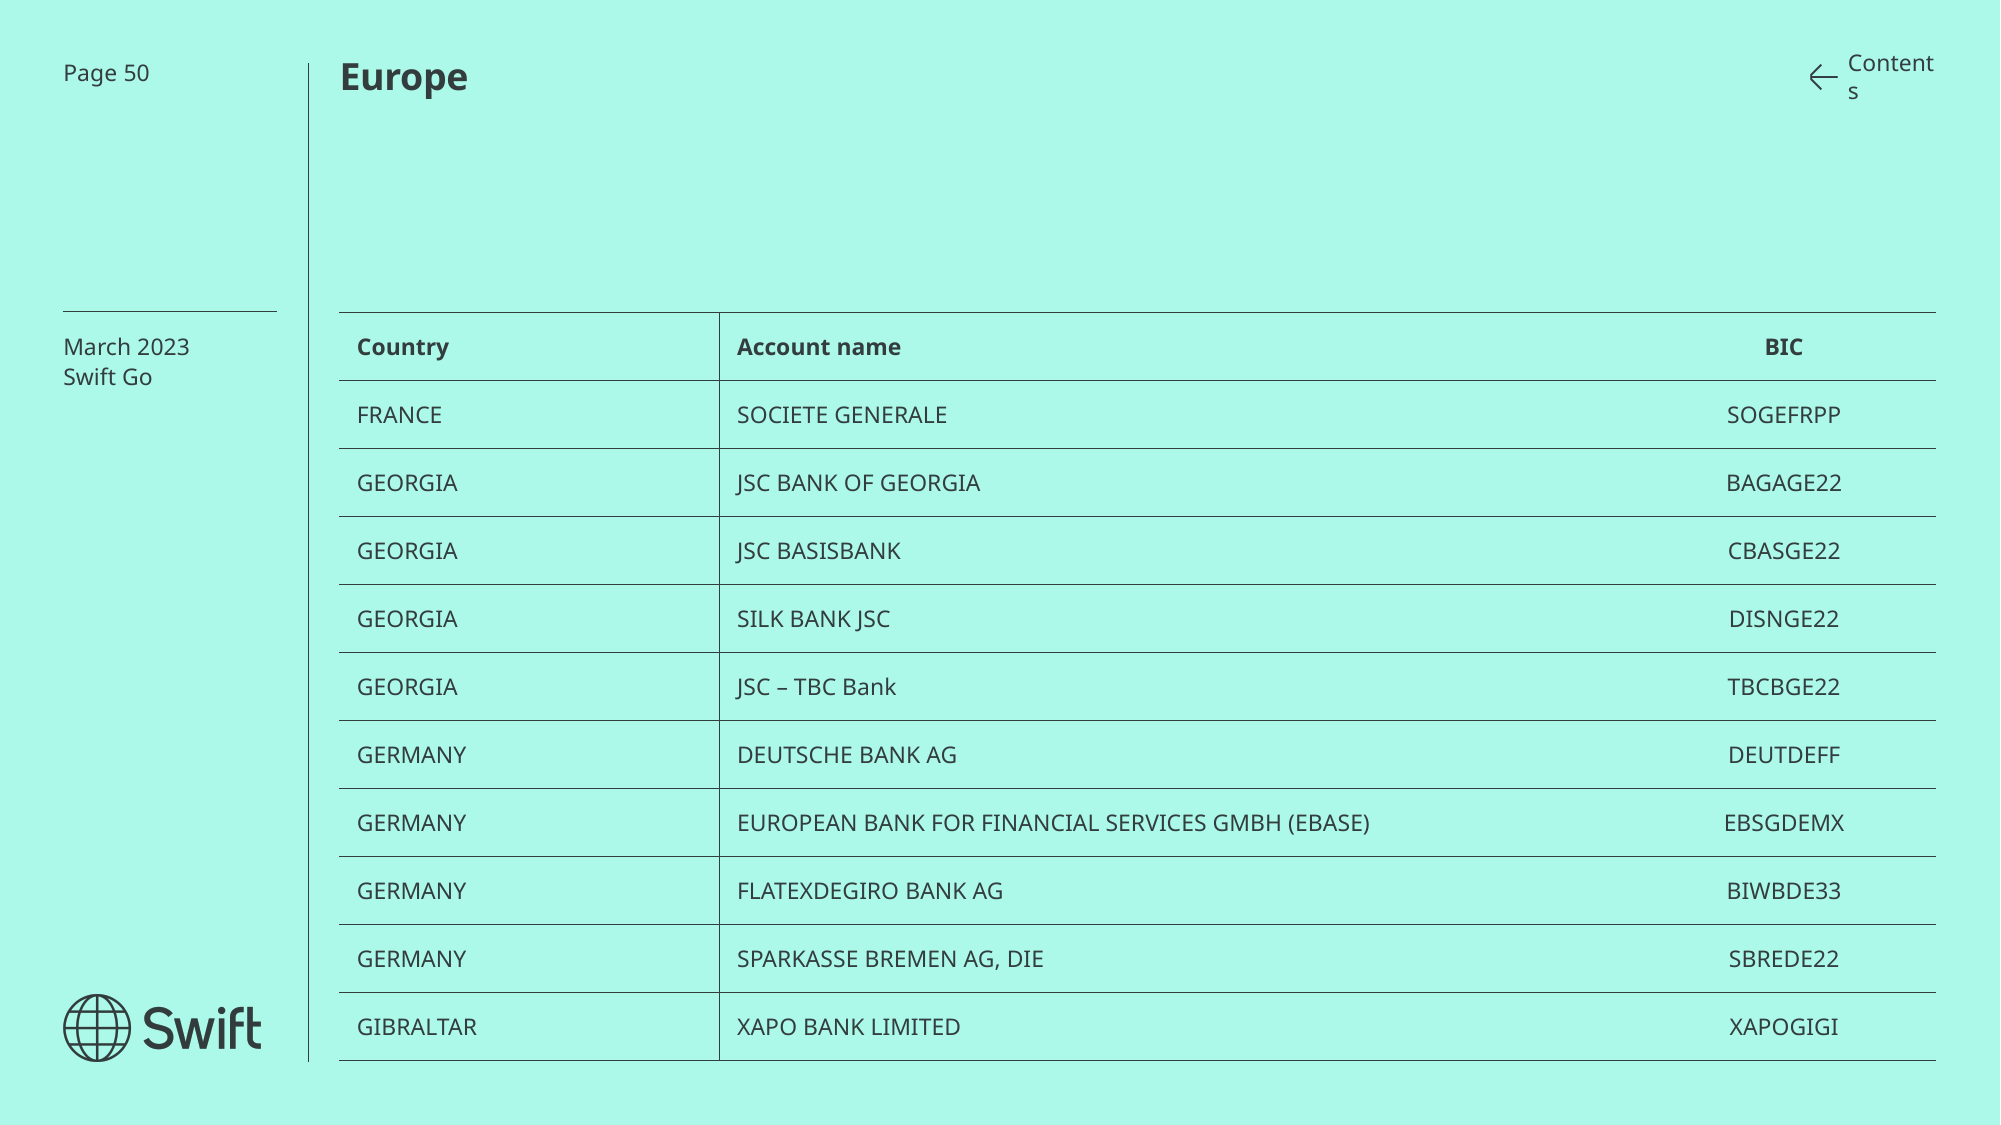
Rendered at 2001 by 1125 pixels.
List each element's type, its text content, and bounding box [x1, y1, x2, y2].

list Europe [339, 54, 1799, 188]
table_cell SILK BANK JSC [720, 585, 1632, 652]
table_cell DEUTDEFF [1632, 721, 1936, 788]
table_cell CBASGE22 [1632, 517, 1936, 584]
table_cell JSC – TBC Bank [720, 653, 1632, 720]
table_cell EBSGDEMX [1632, 789, 1936, 856]
table_header BIC [1632, 313, 1936, 380]
table_cell SPARKASSE BREMEN AG, DIE [720, 925, 1632, 992]
slide_number Page 50 [63, 58, 278, 88]
table_cell EUROPEAN BANK FOR FINANCIAL SERVICES GMBH (EBASE) [720, 789, 1632, 856]
table_cell GEORGIA [339, 585, 719, 652]
table_cell DEUTSCHE BANK AG [720, 721, 1632, 788]
table_cell GEORGIA [339, 449, 719, 516]
table_header Country [339, 313, 719, 380]
table_cell FLATEXDEGIRO BANK AG [720, 857, 1632, 924]
table_cell GEORGIA [339, 653, 719, 720]
table_cell XAPO BANK LIMITED [720, 993, 1632, 1060]
table_cell TBCBGE22 [1632, 653, 1936, 720]
table_header Account name [720, 313, 1632, 380]
table_cell XAPOGIGI [1632, 993, 1936, 1060]
table_cell JSC BANK OF GEORGIA [720, 449, 1632, 516]
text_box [1810, 60, 1939, 93]
footer Swift Go [63, 362, 278, 687]
table_cell GEORGIA [339, 517, 719, 584]
table_cell GERMANY [339, 789, 719, 856]
table_cell FRANCE [339, 381, 719, 448]
table_cell GERMANY [339, 925, 719, 992]
table_cell GERMANY [339, 721, 719, 788]
table_cell SBREDE22 [1632, 925, 1936, 992]
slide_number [63, 333, 278, 362]
table_cell BIWBDE33 [1632, 857, 1936, 924]
picture [63, 994, 261, 1062]
table_cell DISNGE22 [1632, 585, 1936, 652]
table_cell BAGAGE22 [1632, 449, 1936, 516]
table_cell SOGEFRPP [1632, 381, 1936, 448]
table_cell GERMANY [339, 857, 719, 924]
table_cell GIBRALTAR [339, 993, 719, 1060]
table_cell JSC BASISBANK [720, 517, 1632, 584]
table_cell SOCIETE GENERALE [720, 381, 1632, 448]
